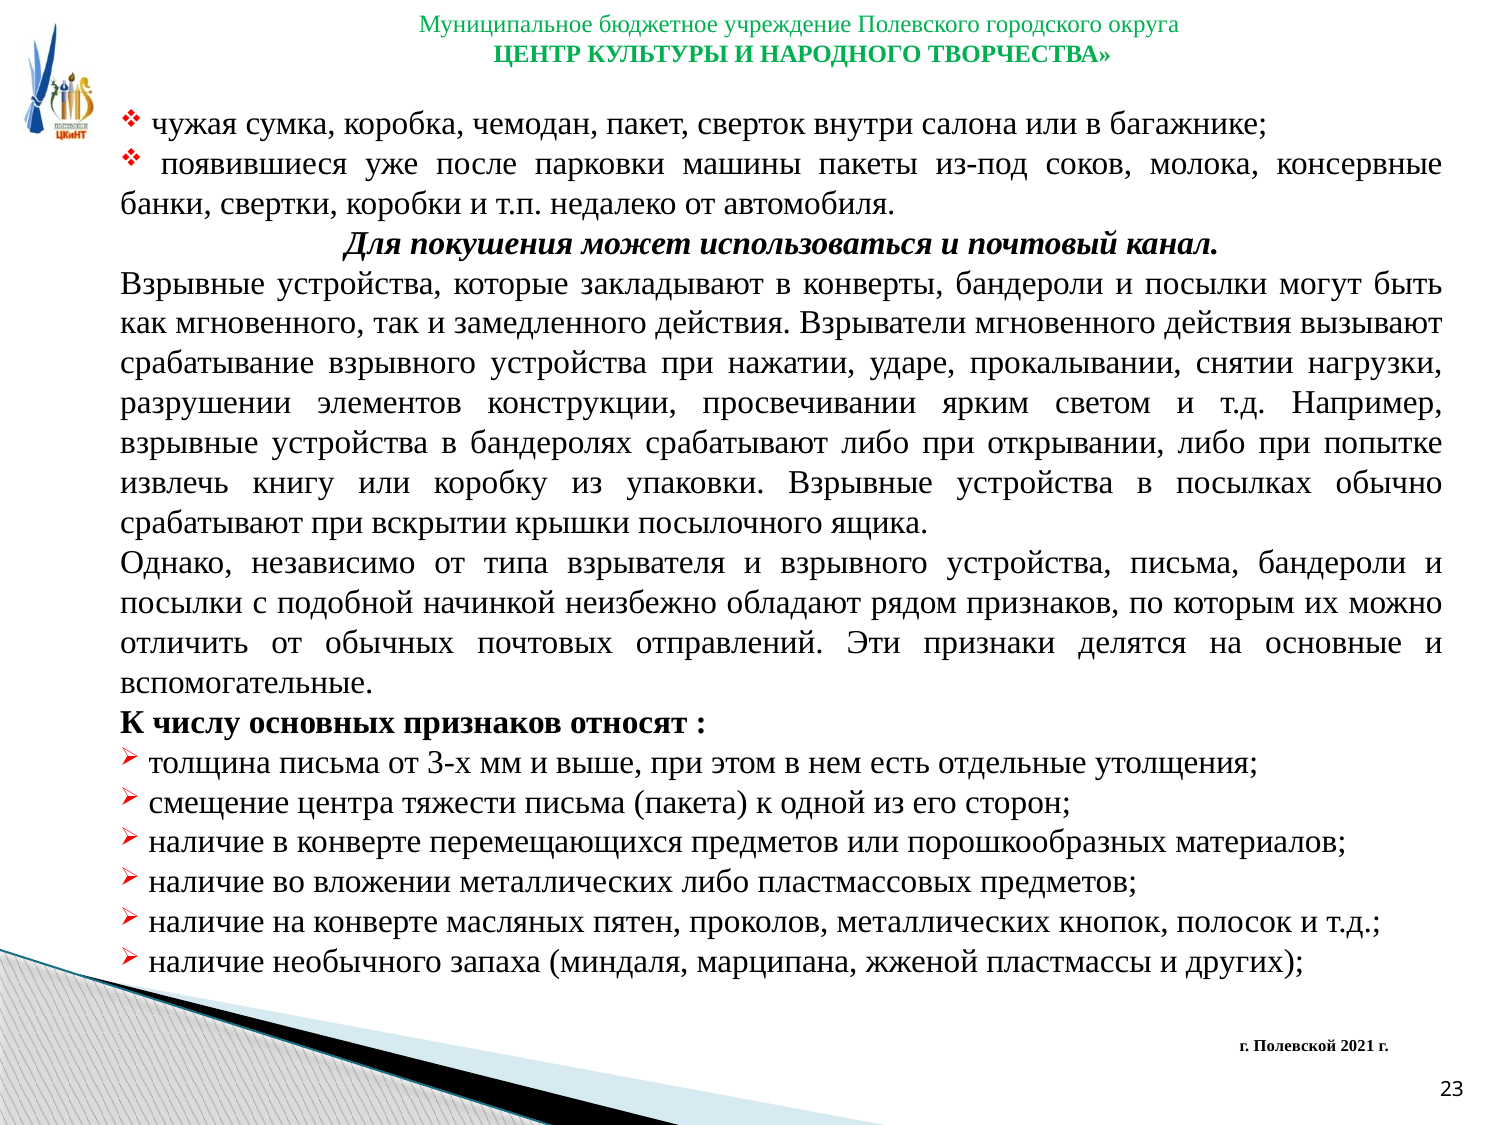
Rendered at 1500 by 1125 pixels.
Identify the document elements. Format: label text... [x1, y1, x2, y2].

slide_number 23 [1418, 1051, 1479, 1112]
picture [23, 23, 94, 141]
text_box г. Полевской 2021 г. [128, 1019, 1404, 1053]
text_box Муниципальное бюджетное учреждение Полевского городского округа Центр культуры и народного творчества» [187, 0, 1418, 75]
list чужая сумка, коробка, чемодан, пакет, сверток внутри салона или в багажнике; появившиеся уже после парковки машины пакеты из-под соков, молока, консервные банки, свертки, коробки и т.п. недалеко от автомобиля. Для покушения может использоваться и почтовый канал. Взрывные устройства, которые закладывают в конверты, бандероли и посылки могут быть как мгновенного, так и замедленного действия. Взрыватели мгновенного действия вызывают срабатывание взрывного устройства при нажатии, ударе, прокалывании, снятии нагрузки, разрушении элементов конструкции, просвечивании ярким светом и т.д. Например, взрывные устройства в бандеролях срабатывают либо при открывании, либо при попытке извлечь книгу или коробку из упаковки. Взрывные устройства в посылках обычно срабатывают при вскрытии крышки посылочного ящика. Однако, независимо от типа взрывателя и взрывного устройства, письма, бандероли и посылки с подобной начинкой неизбежно обладают рядом признаков, по которым их можно отличить от обычных почтовых отправлений. Эти признаки делятся на основные и вспомогательные. К числу основных признаков относят : толщина письма от 3-х мм и выше, при этом в нем есть отдельные утолщения; смещение центра тяжести письма (пакета) к одной из его сторон; наличие в конверте перемещающихся предметов или порошкообразных материалов; наличие во вложении металлических либо пластмассовых предметов; наличие на конверте масляных пятен, проколов, металлических кнопок, полосок и т.д.; наличие необычного запаха (миндаля, марципана, жженой пластмассы и других); [105, 93, 1460, 1032]
